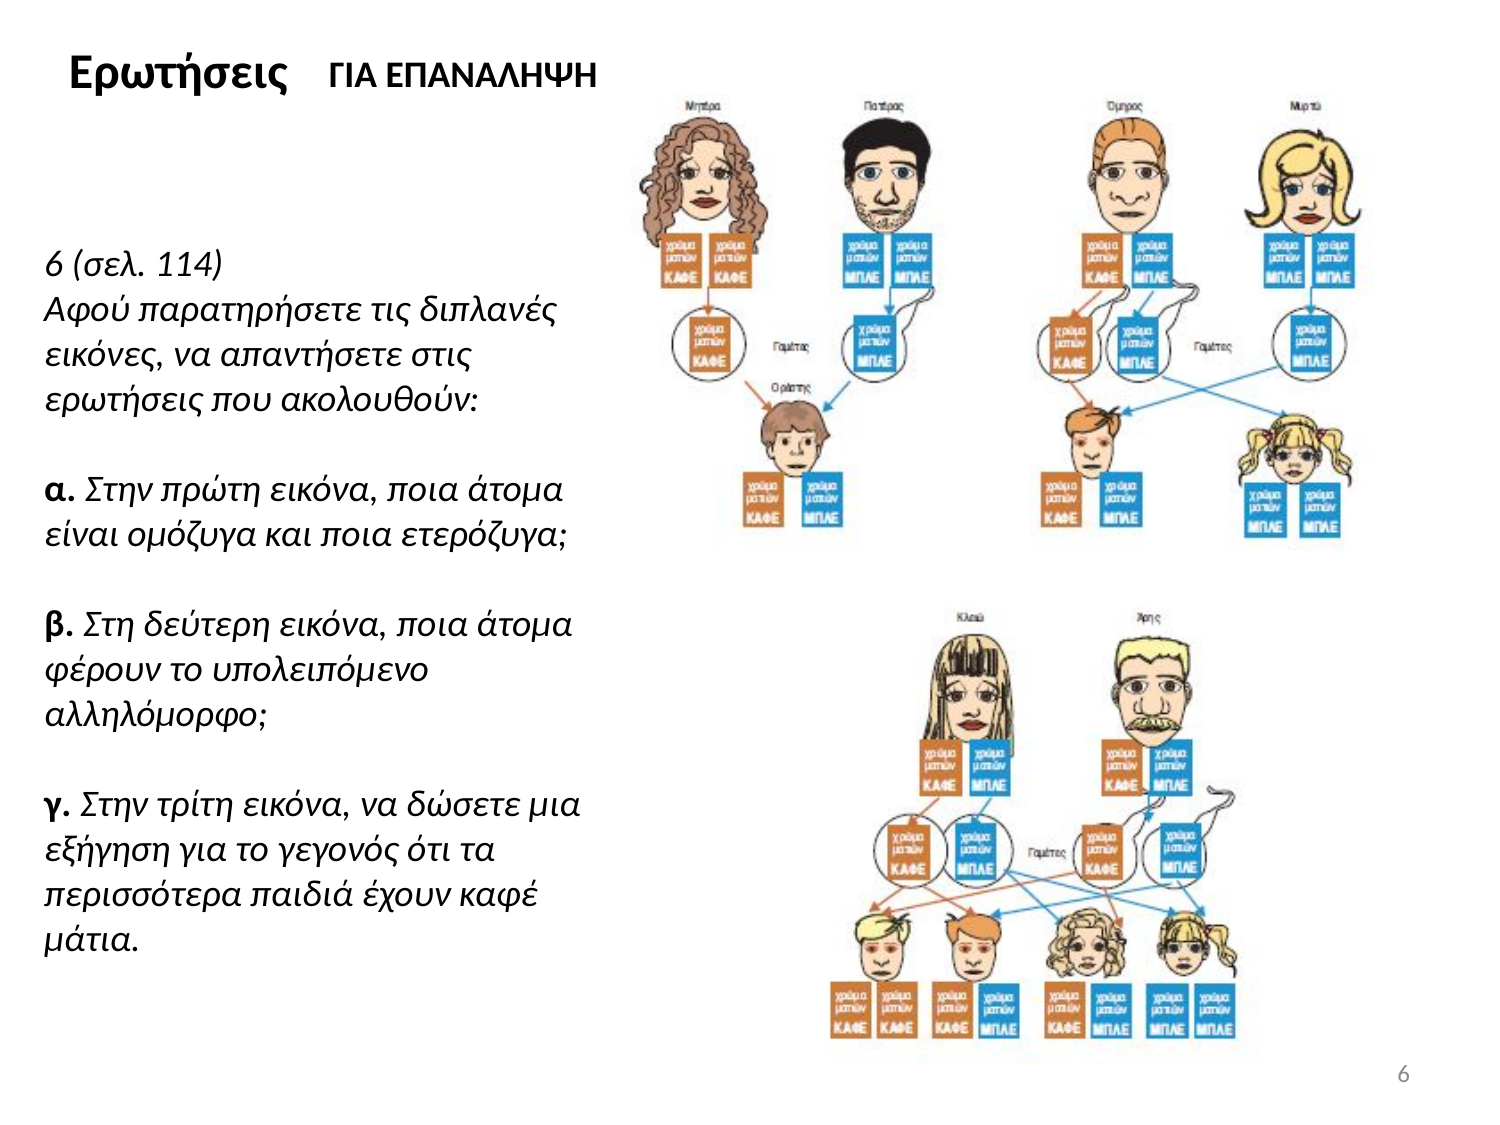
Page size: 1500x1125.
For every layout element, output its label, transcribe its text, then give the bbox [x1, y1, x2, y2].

picture [631, 66, 1464, 1065]
text_box 6 (σελ. 114) Αφού παρατηρήσετε τις διπλανές εικόνες, να απαντήσετε στις ερωτήσεις που ακολουθούν: α. Στην πρώτη εικόνα, ποια άτομα είναι ομόζυγα και ποια ετερόζυγα; β. Στη δεύτερη εικόνα, ποια άτομα φέρουν το υπολειπόμενο αλληλόμορφο; γ. Στην τρίτη εικόνα, να δώσετε μια εξήγηση για το γεγονός ότι τα περισσότερα παιδιά έχουν καφέ μάτια. [29, 231, 626, 967]
slide_number 6 [1074, 1072, 1425, 1103]
text_box ΓΙΑ ΕΠΑΝΑΛΗΨΗ [314, 42, 613, 103]
text_box Ερωτήσεις [54, 30, 303, 106]
